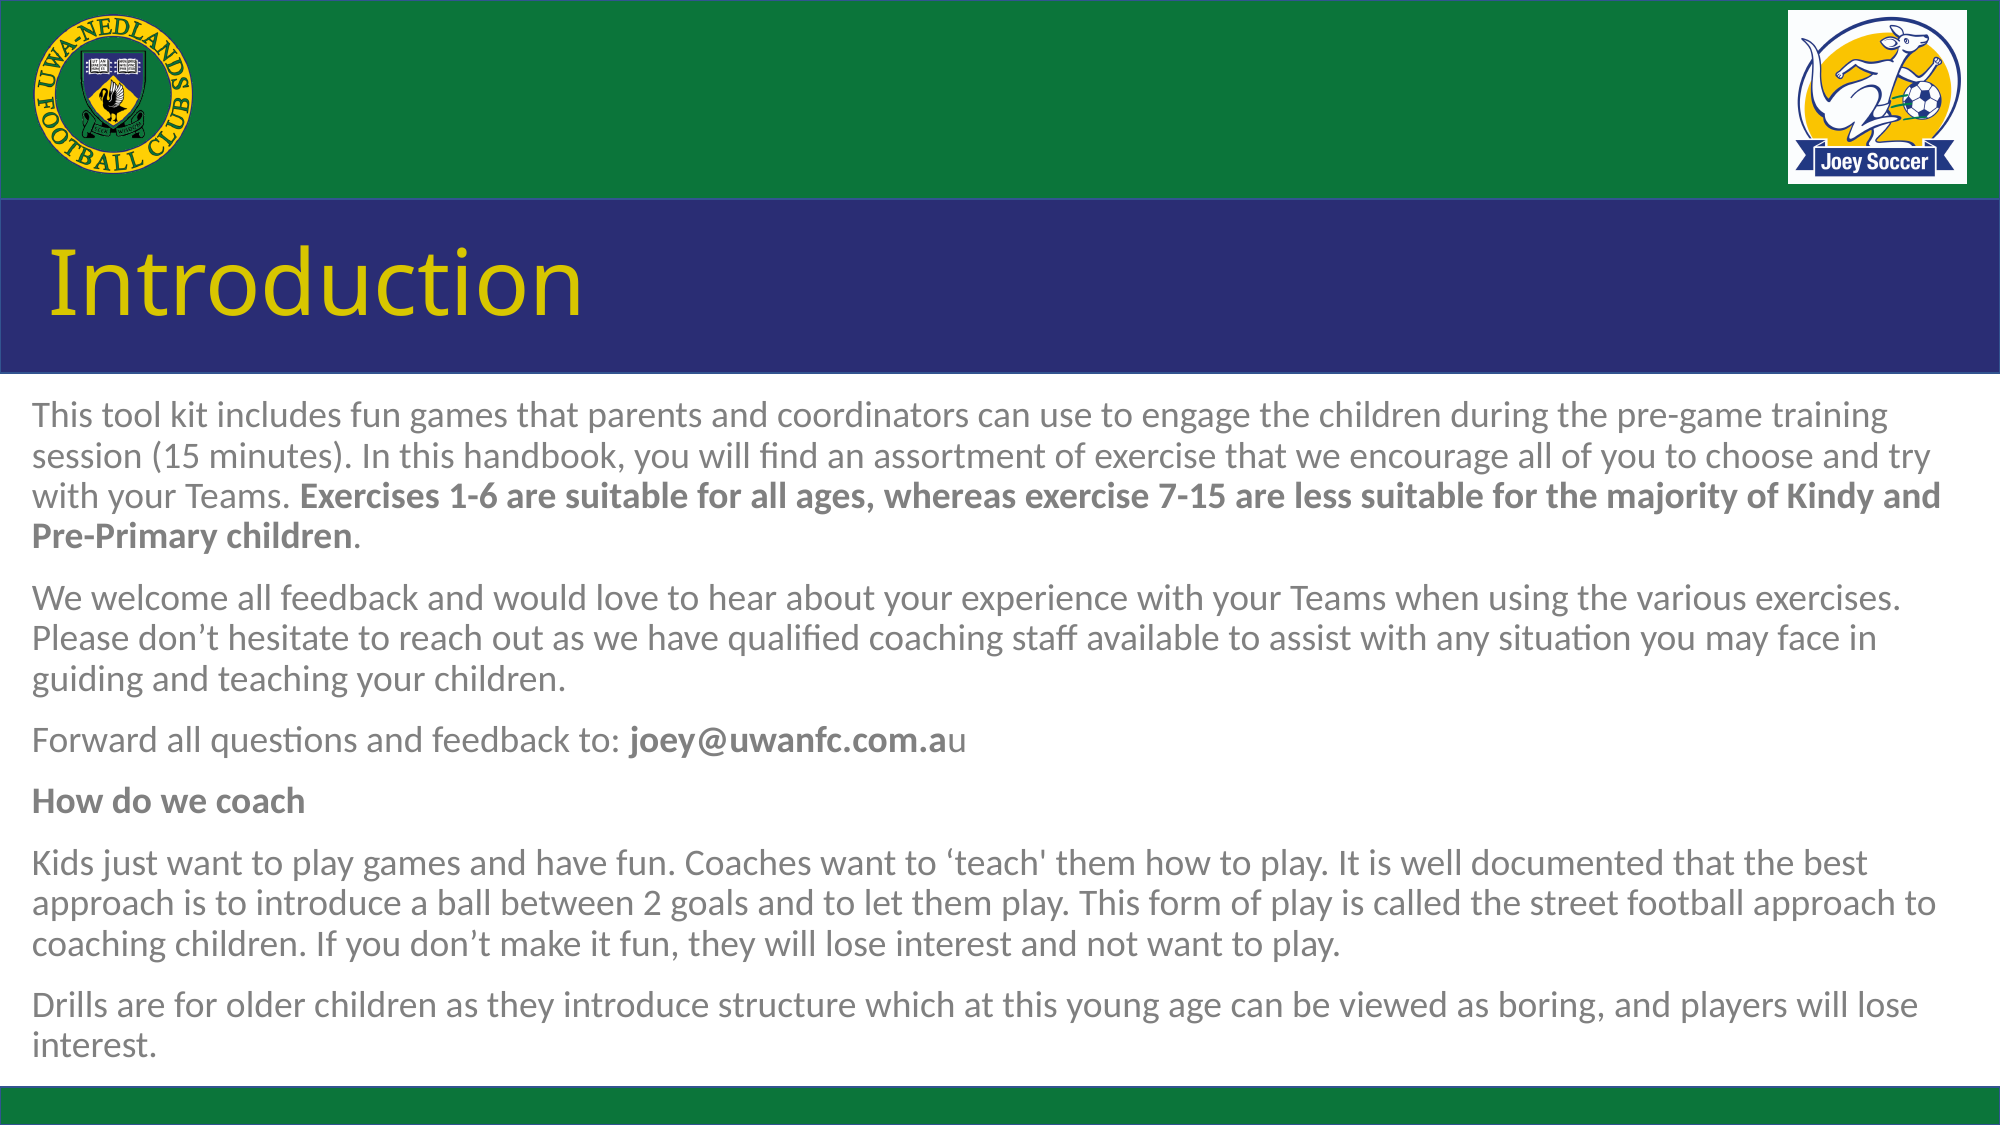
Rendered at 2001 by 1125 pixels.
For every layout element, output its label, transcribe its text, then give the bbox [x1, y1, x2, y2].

text_box [0, 200, 2000, 374]
picture [1788, 10, 1967, 184]
text_box [0, 0, 2000, 200]
picture [33, 14, 193, 174]
list This tool kit includes fun games that parents and coordinators can use to engage the children during the pre-game training session (15 minutes). In this handbook, you will find an assortment of exercise that we encourage all of you to choose and try with your Teams. Exercises 1-6 are suitable for all ages, whereas exercise 7-15 are less suitable for the majority of Kindy and Pre-Primary children. We welcome all feedback and would love to hear about your experience with your Teams when using the various exercises. Please don’t hesitate to reach out as we have qualified coaching staff available to assist with any situation you may face in guiding and teaching your children. Forward all questions and feedback to: joey@uwanfc.com.au How do we coach Kids just want to play games and have fun. Coaches want to ‘teach' them how to play. It is well documented that the best approach is to introduce a ball between 2 goals and to let them play. This form of play is called the street football approach to coaching children. If you don’t make it fun, they will lose interest and not want to play. Drills are for older children as they introduce structure which at this young age can be viewed as boring, and players will lose interest. [16, 387, 1984, 1086]
text_box Introduction [33, 199, 2000, 373]
text_box [0, 1086, 2000, 1125]
